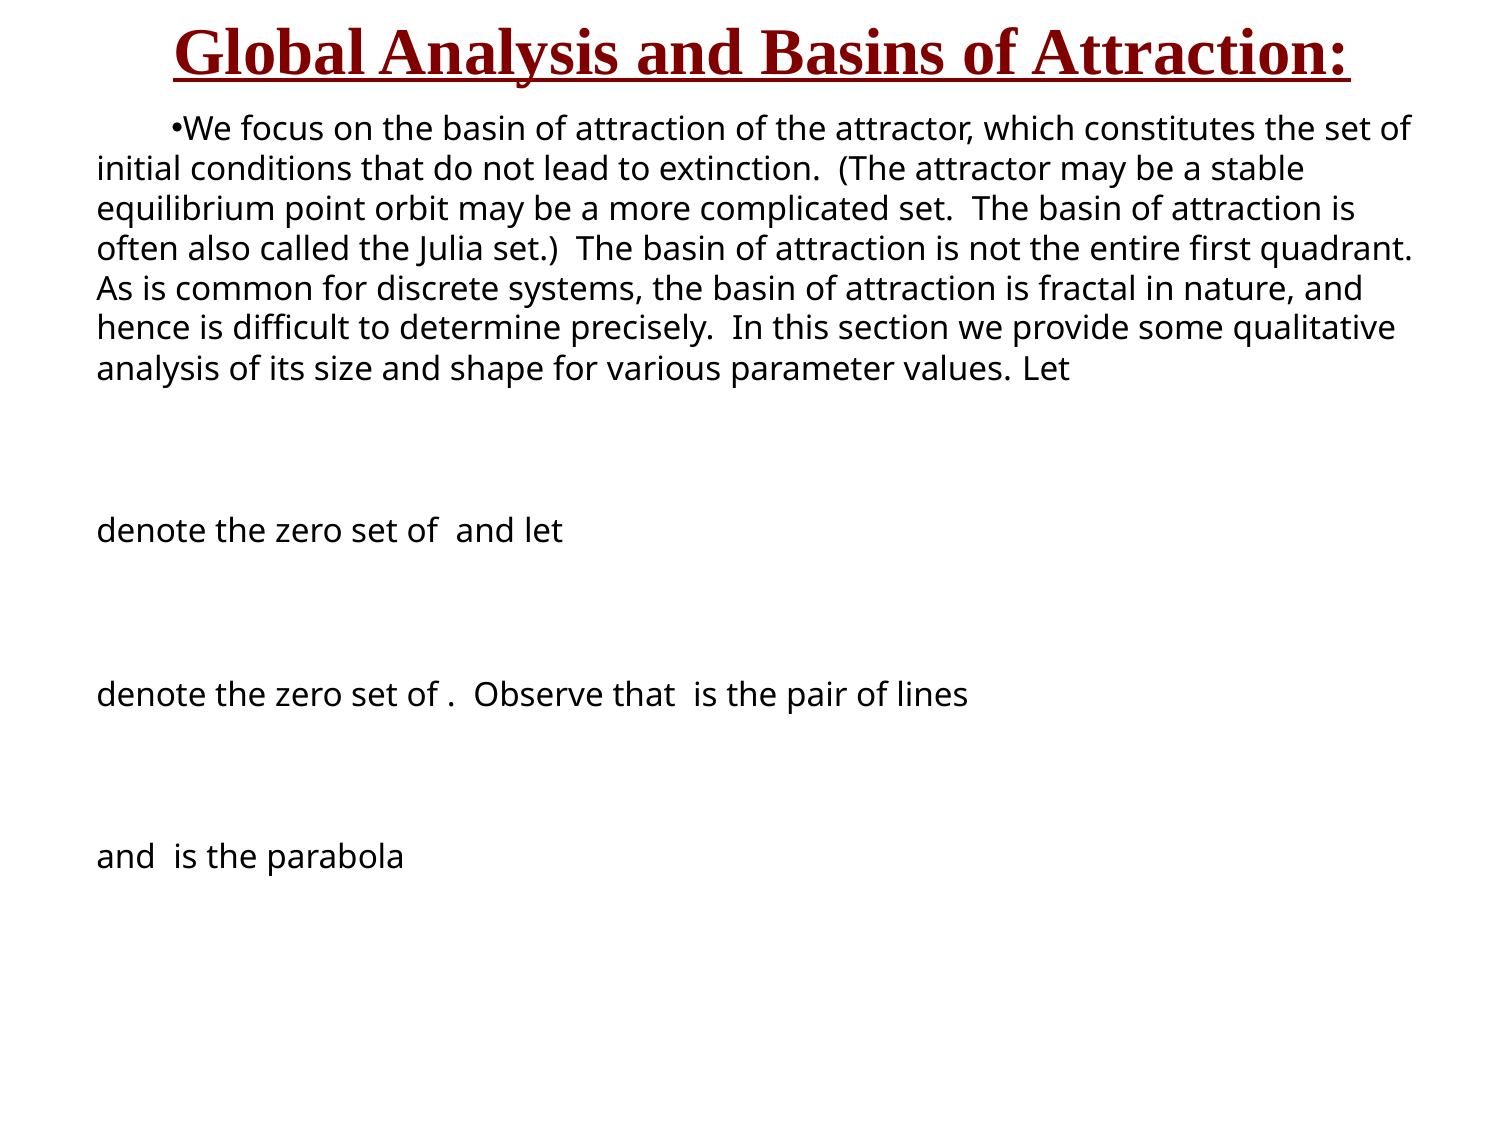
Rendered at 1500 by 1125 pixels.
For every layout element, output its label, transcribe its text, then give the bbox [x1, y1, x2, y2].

title Global Analysis and Basins of Attraction: [112, 24, 1413, 150]
